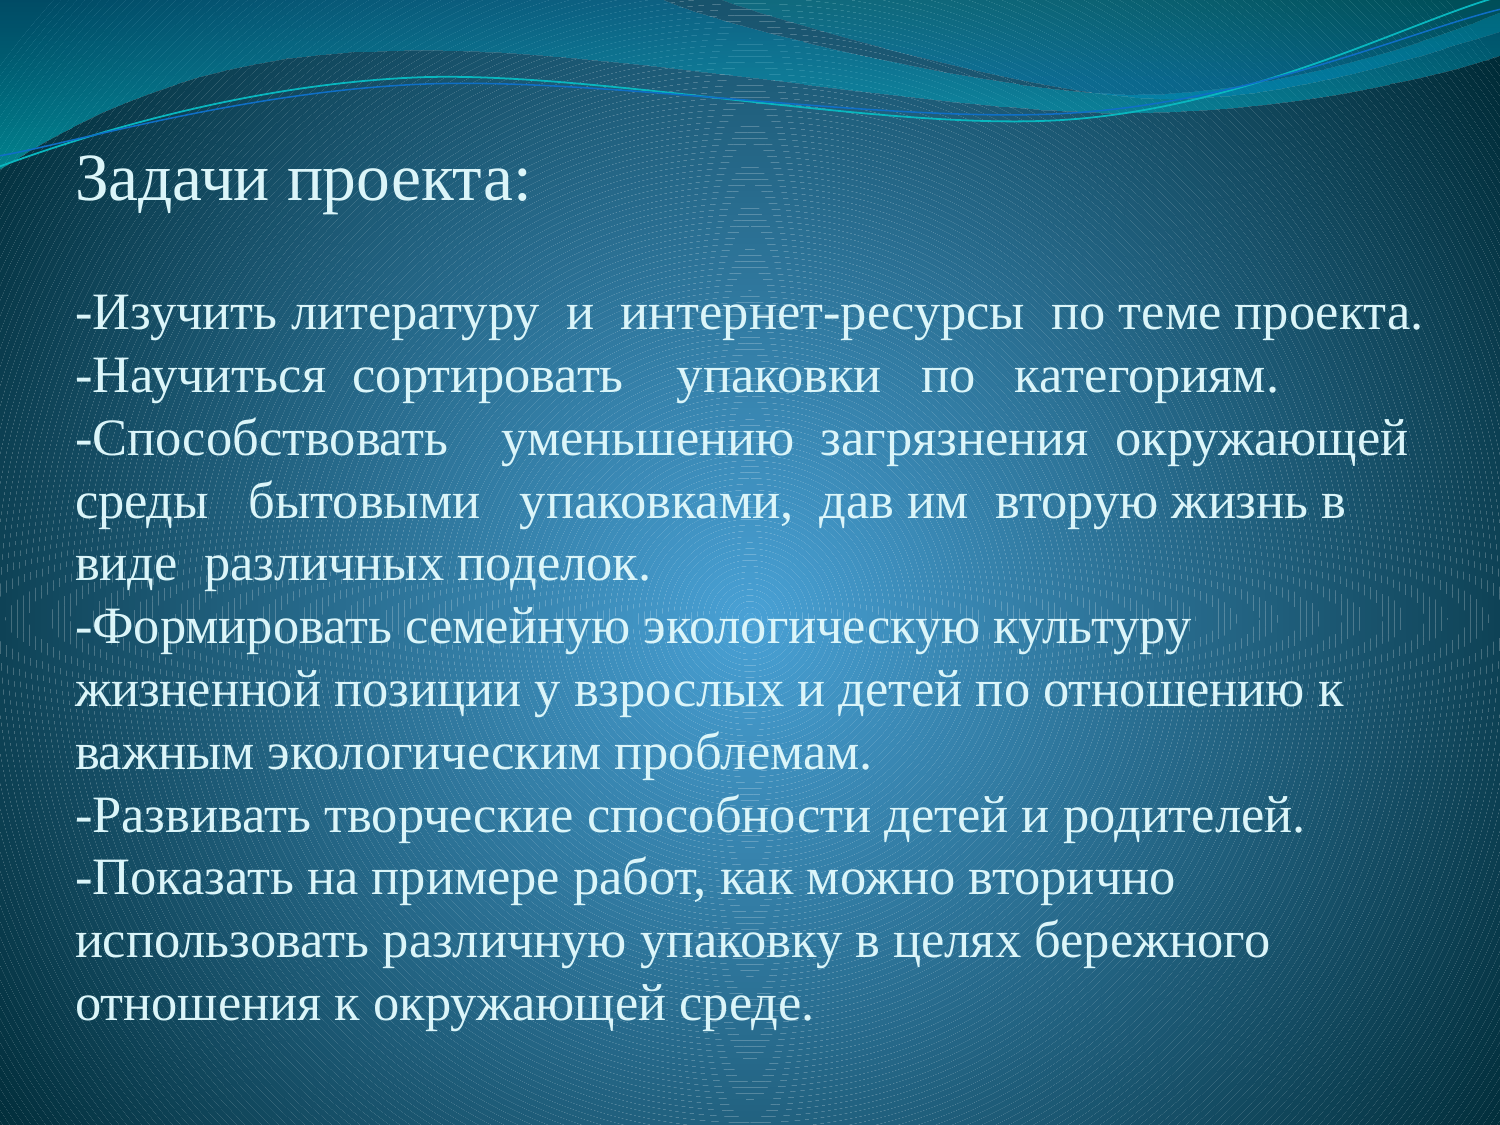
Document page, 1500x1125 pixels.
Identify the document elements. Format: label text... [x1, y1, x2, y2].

title Задачи проекта: -Изучить литературу и интернет-ресурсы по теме проекта. -Научиться сортировать упаковки по категориям. -Способствовать уменьшению загрязнения окружающей среды бытовыми упаковками, дав им вторую жизнь в виде различных поделок. -Формировать семейную экологическую культуру жизненной позиции у взрослых и детей по отношению к важным экологическим проблемам. -Развивать творческие способности детей и родителей. -Показать на примере работ, как можно вторично использовать различную упаковку в целях бережного отношения к окружающей среде. [75, 115, 1438, 1032]
